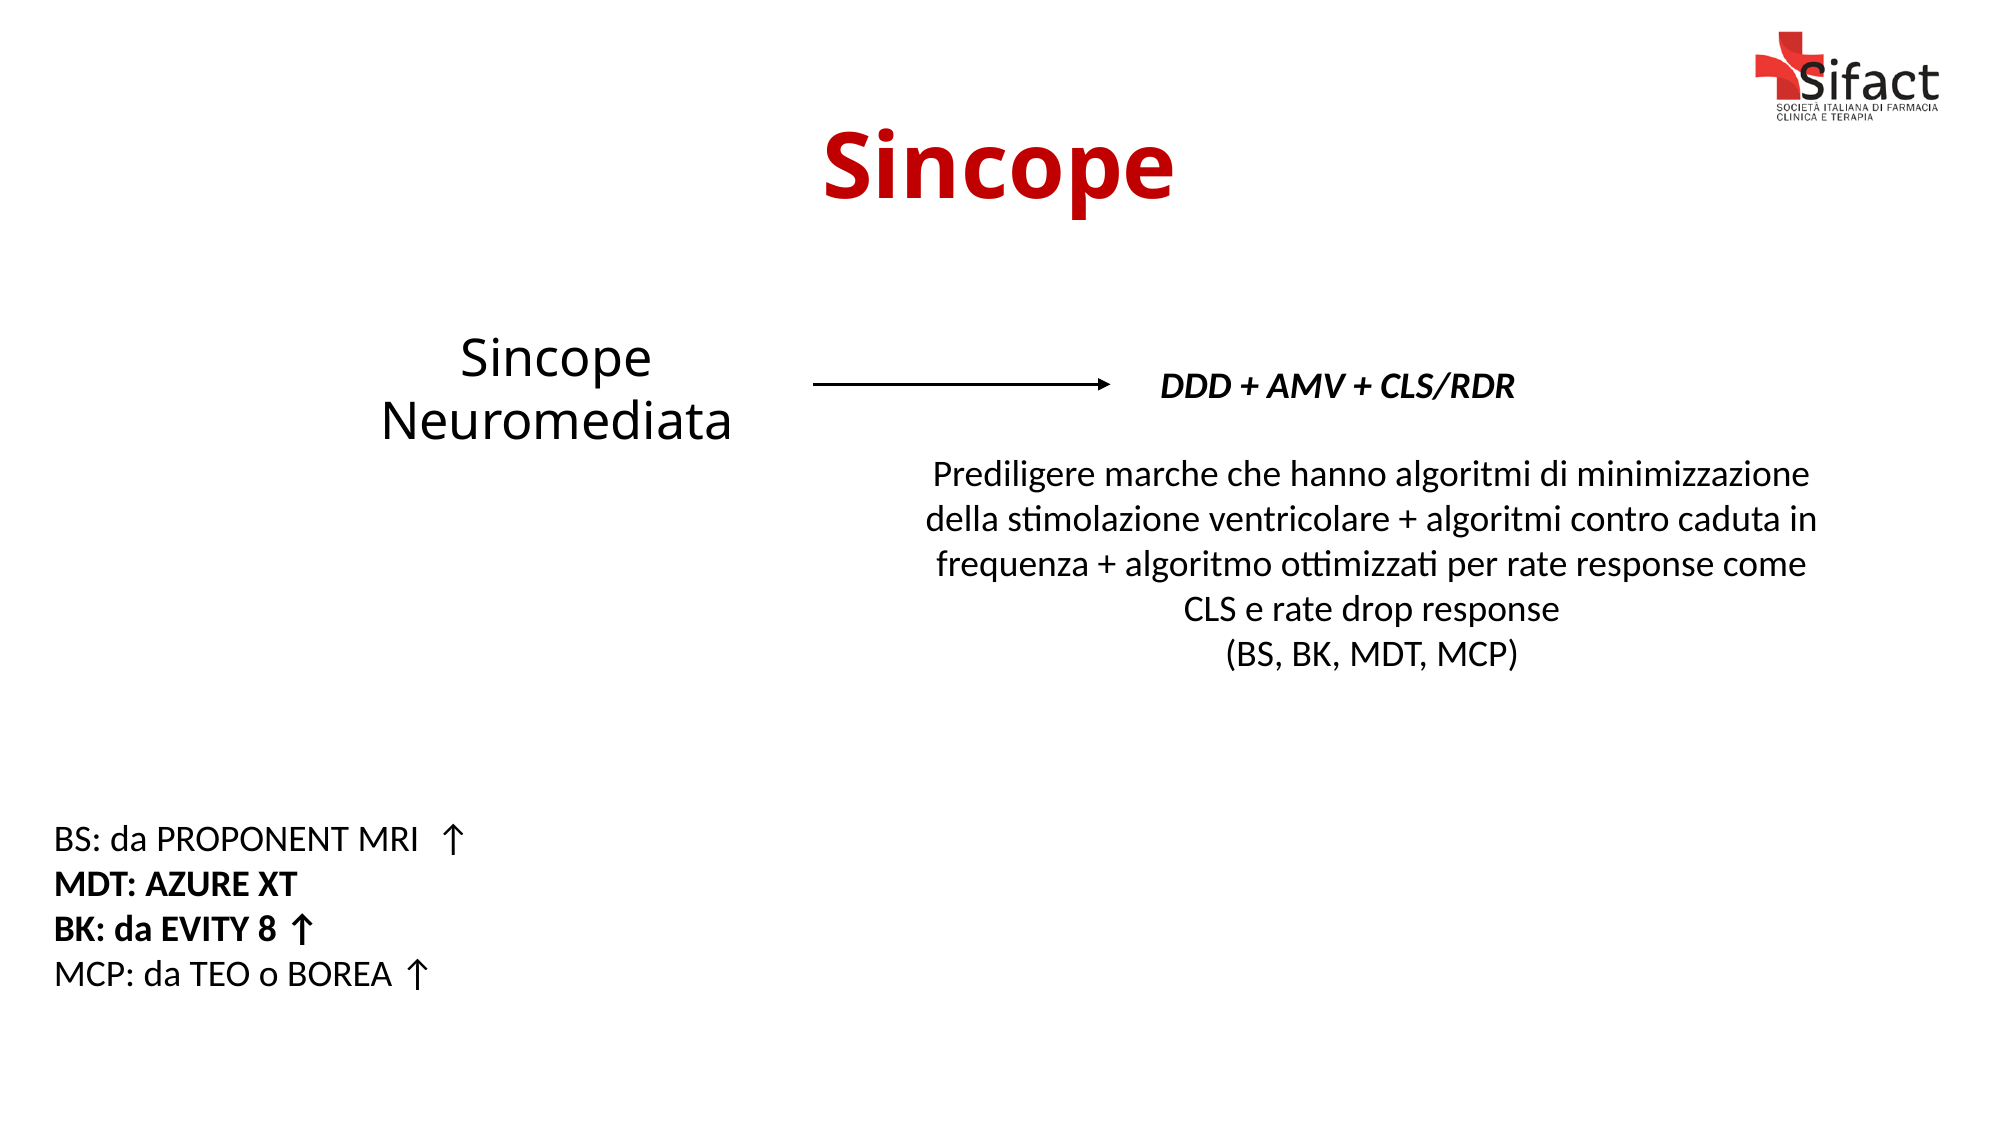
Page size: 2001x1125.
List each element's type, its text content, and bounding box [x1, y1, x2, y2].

text_box DDD + AMV + CLS/RDR [1131, 353, 1545, 414]
picture [1745, 22, 1943, 125]
title Sincope [137, 59, 1863, 278]
text_box Sincope Neuromediata [331, 277, 782, 457]
text_box BS: da PROPONENT MRI ↑ MDT: AZURE XT BK: da EVITY 8 ↑ MCP: da TEO o BOREA ↑ [39, 806, 489, 1002]
text_box Prediligere marche che hanno algoritmi di minimizzazione della stimolazione ventricolare + algoritmi contro caduta in frequenza + algoritmo ottimizzati per rate response come CLS e rate drop response (BS, BK, MDT, MCP) [901, 441, 1843, 681]
